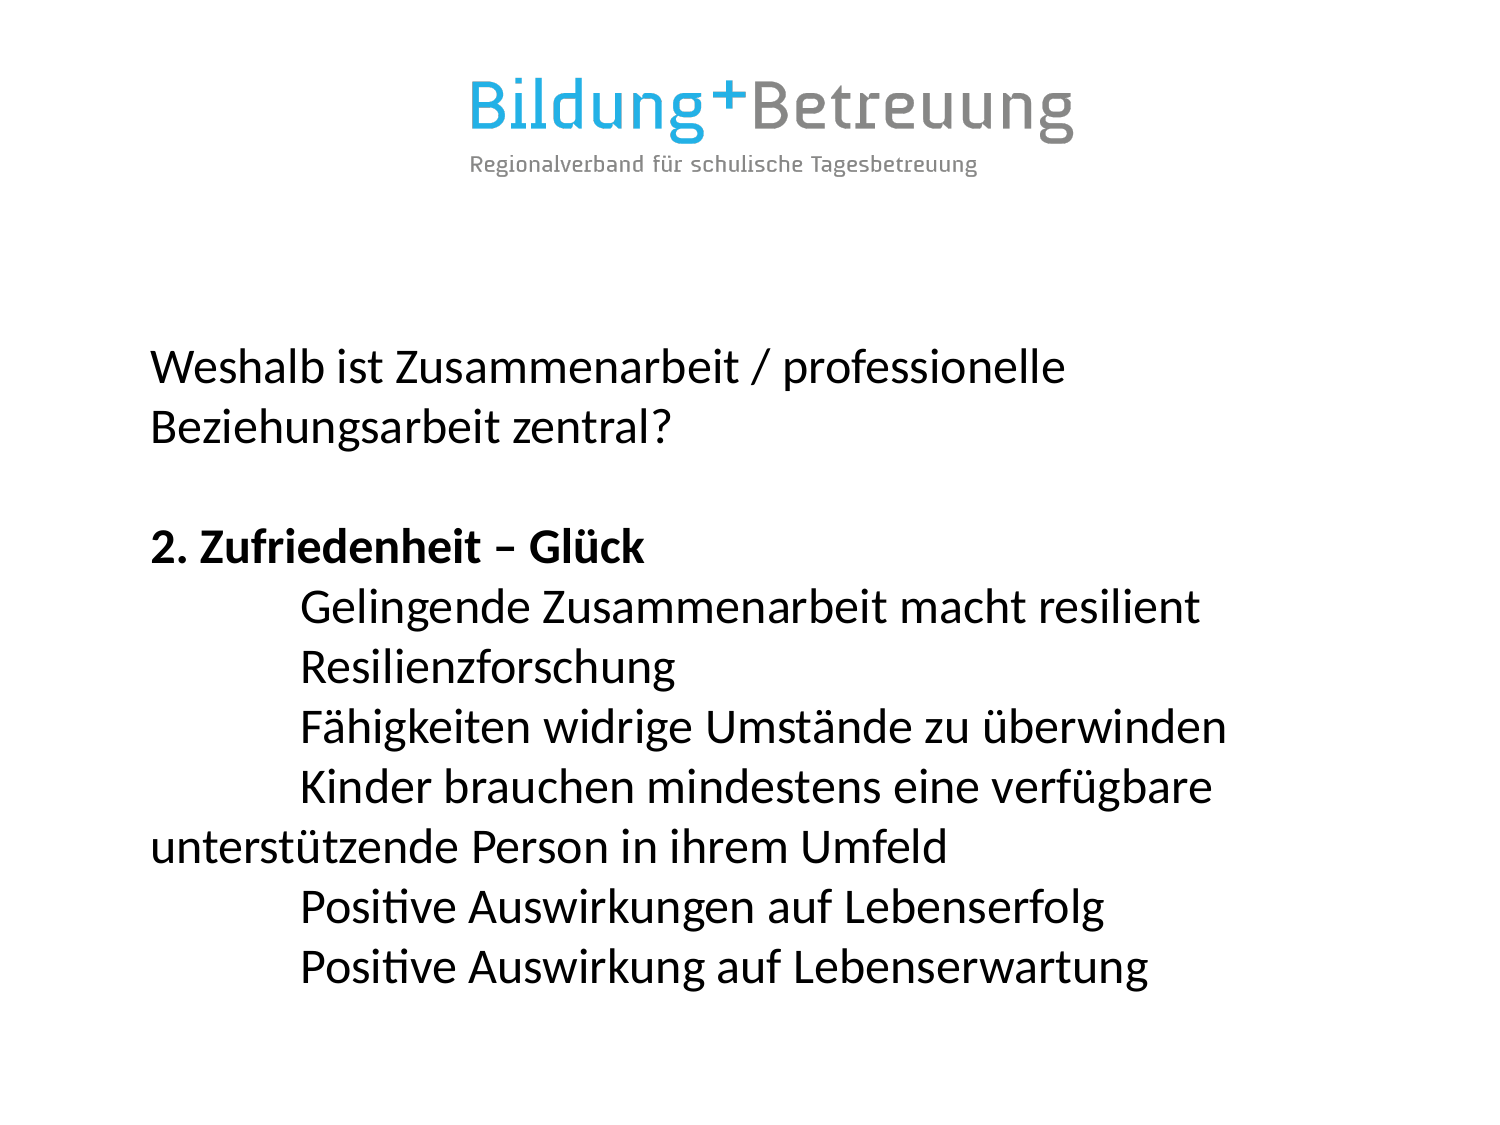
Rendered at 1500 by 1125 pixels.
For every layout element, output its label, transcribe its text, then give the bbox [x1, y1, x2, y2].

text_box Weshalb ist Zusammenarbeit / professionelle Beziehungsarbeit zentral? 2. Zufriedenheit – Glück Gelingende Zusammenarbeit macht resilient Resilienzforschung Fähigkeiten widrige Umstände zu überwinden Kinder brauchen mindestens eine verfügbare unterstützende Person in ihrem Umfeld Positive Auswirkungen auf Lebenserfolg Positive Auswirkung auf Lebenserwartung [135, 326, 1376, 1046]
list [466, 54, 1076, 178]
